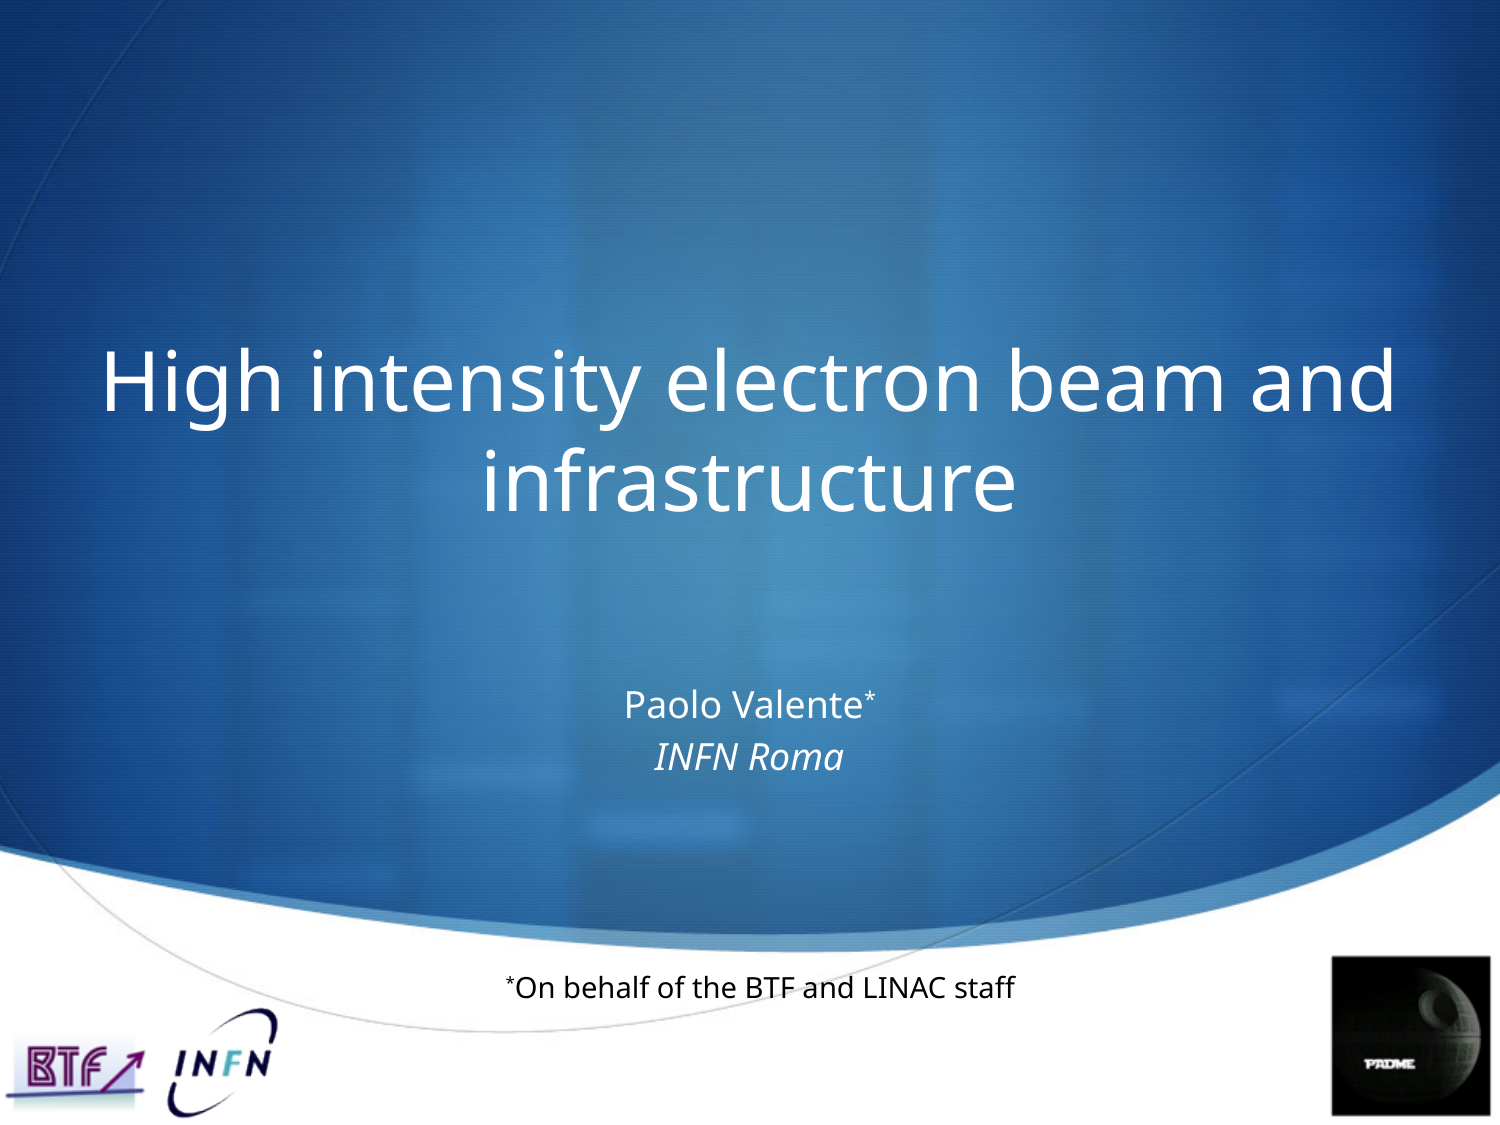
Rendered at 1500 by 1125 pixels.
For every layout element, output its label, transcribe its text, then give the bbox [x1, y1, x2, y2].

picture [0, 0, 1500, 1125]
text_box *On behalf of the BTF and LINAC staff [490, 961, 1031, 1012]
subtitle Paolo Valente* INFN Roma [75, 681, 1425, 807]
title High intensity electron beam and infrastructure [75, 212, 1425, 529]
